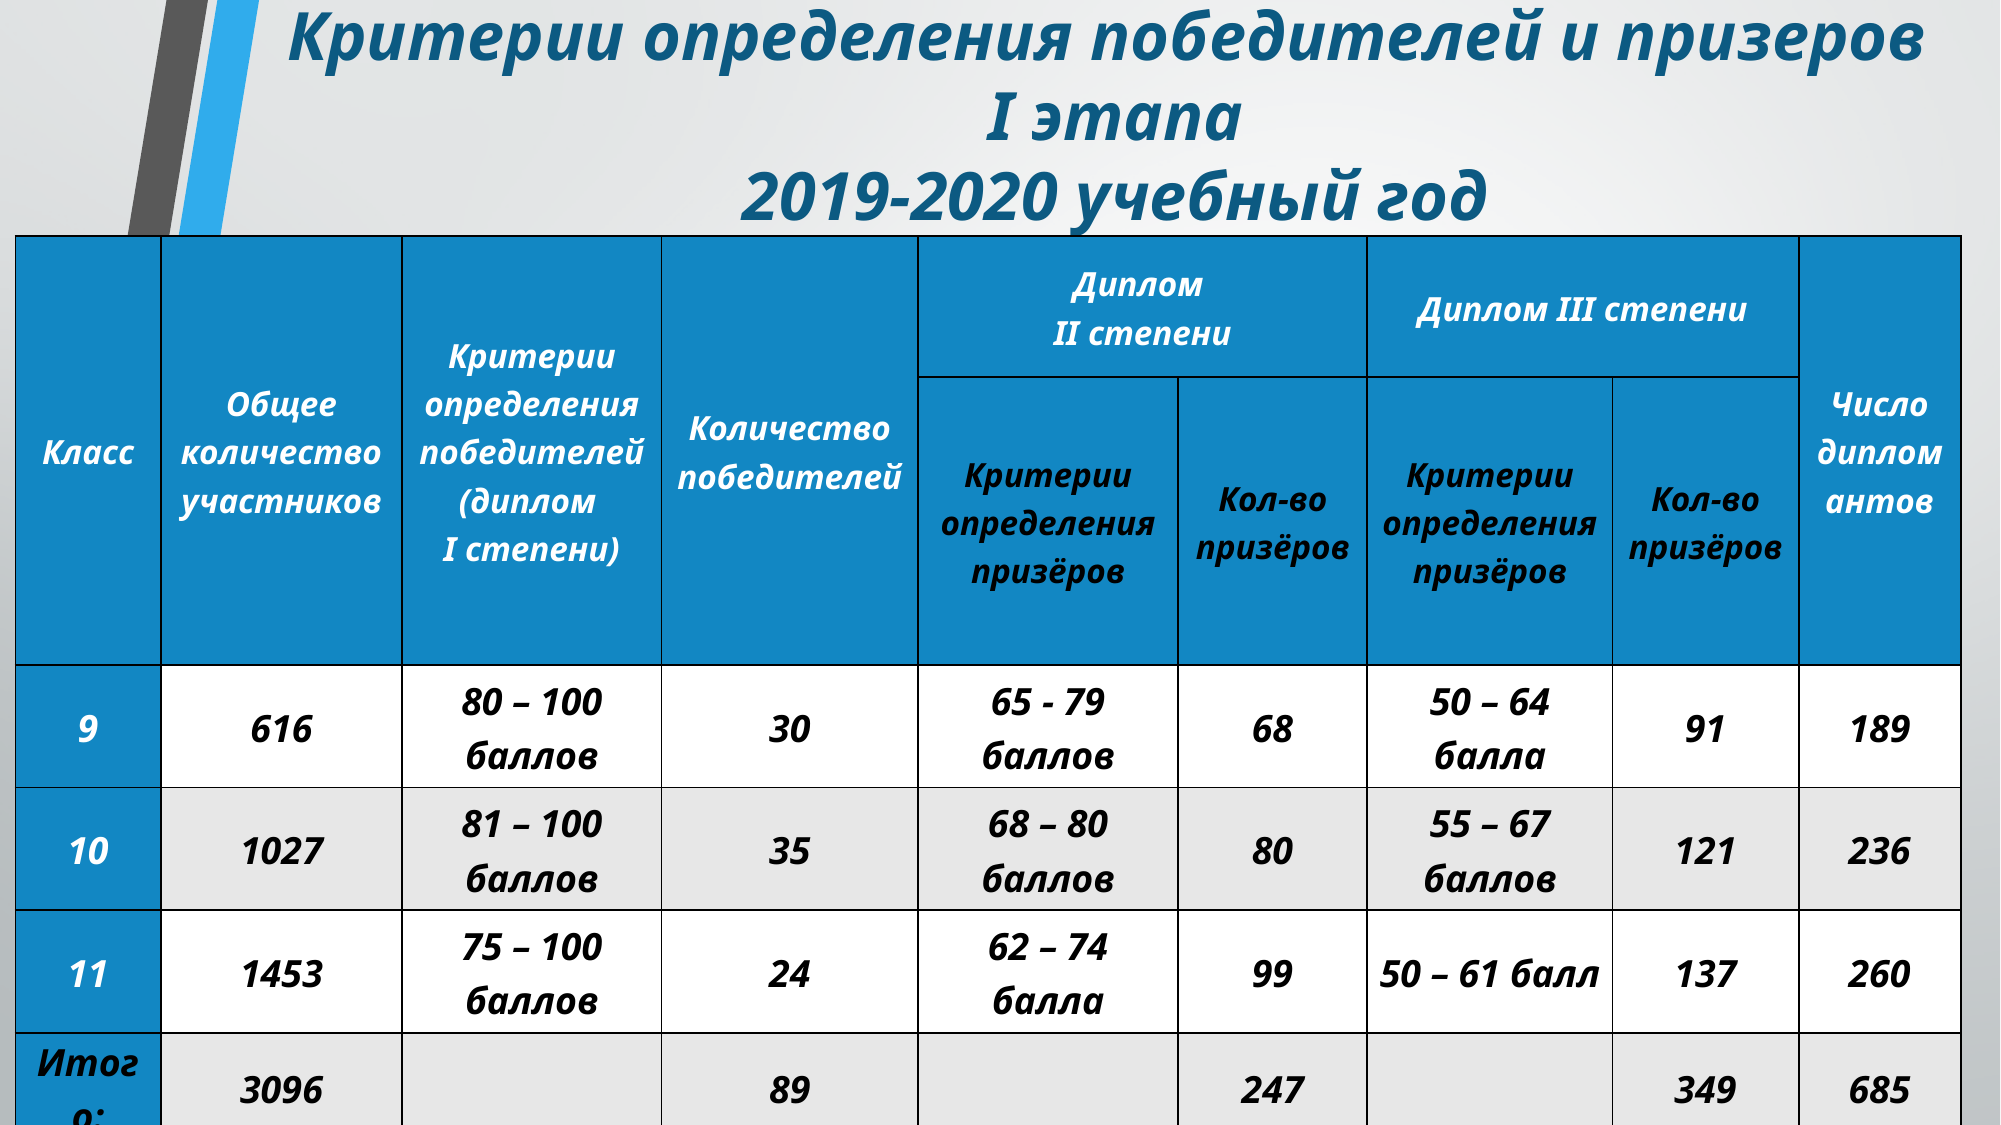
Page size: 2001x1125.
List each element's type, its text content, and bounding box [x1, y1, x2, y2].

table_cell 30 [662, 666, 917, 787]
table_header Диплом II степени [919, 237, 1366, 376]
table_cell [1368, 1034, 1612, 1125]
table_cell 247 [1179, 1034, 1366, 1125]
table_cell 236 [1800, 788, 1960, 909]
table_header Общее количество участников [162, 237, 401, 664]
table_cell [403, 1034, 661, 1125]
table_cell Кол-во призёров [1179, 378, 1366, 664]
table_cell Критерии определения призёров [1368, 378, 1612, 664]
table_cell 35 [662, 788, 917, 909]
table_cell 349 [1613, 1034, 1798, 1125]
table_cell 1453 [162, 911, 401, 1032]
table_cell 260 [1800, 911, 1960, 1032]
table_cell 68 – 80 баллов [919, 788, 1177, 909]
table_header Диплом III степени [1368, 237, 1798, 376]
table_cell 65 - 79 баллов [919, 666, 1177, 787]
table_cell 24 [662, 911, 917, 1032]
table_cell 10 [16, 788, 160, 909]
table_cell 75 – 100 баллов [403, 911, 661, 1032]
table_cell 50 – 64 балла [1368, 666, 1612, 787]
table_header Класс [16, 237, 160, 664]
table_cell 68 [1179, 666, 1366, 787]
table_cell 80 – 100 баллов [403, 666, 661, 787]
table_cell Итого: [16, 1034, 160, 1125]
table_cell 91 [1613, 666, 1798, 787]
table_header Критерии определения победителей (диплом I степени) [403, 237, 661, 664]
table_cell 50 – 61 балл [1368, 911, 1612, 1032]
table_cell 3096 [162, 1034, 401, 1125]
title Критерии определения победителей и призеров I этапа 2019-2020 учебный год [251, 19, 1981, 208]
table_cell 1027 [162, 788, 401, 909]
table_cell 81 – 100 баллов [403, 788, 661, 909]
table_cell Кол-во призёров [1613, 378, 1798, 664]
table_cell 9 [16, 666, 160, 787]
table_cell 89 [662, 1034, 917, 1125]
table_cell 189 [1800, 666, 1960, 787]
table_cell 99 [1179, 911, 1366, 1032]
table_cell 137 [1613, 911, 1798, 1032]
table_cell 11 [16, 911, 160, 1032]
table_cell 55 – 67 баллов [1368, 788, 1612, 909]
table_cell 685 [1800, 1034, 1960, 1125]
table_cell 62 – 74 балла [919, 911, 1177, 1032]
table_cell [919, 1034, 1177, 1125]
table_cell 80 [1179, 788, 1366, 909]
table_header Количество победителей [662, 237, 917, 664]
table_cell 121 [1613, 788, 1798, 909]
table_cell Критерии определения призёров [919, 378, 1177, 664]
table_cell 616 [162, 666, 401, 787]
table_header Число дипломантов [1800, 237, 1960, 664]
